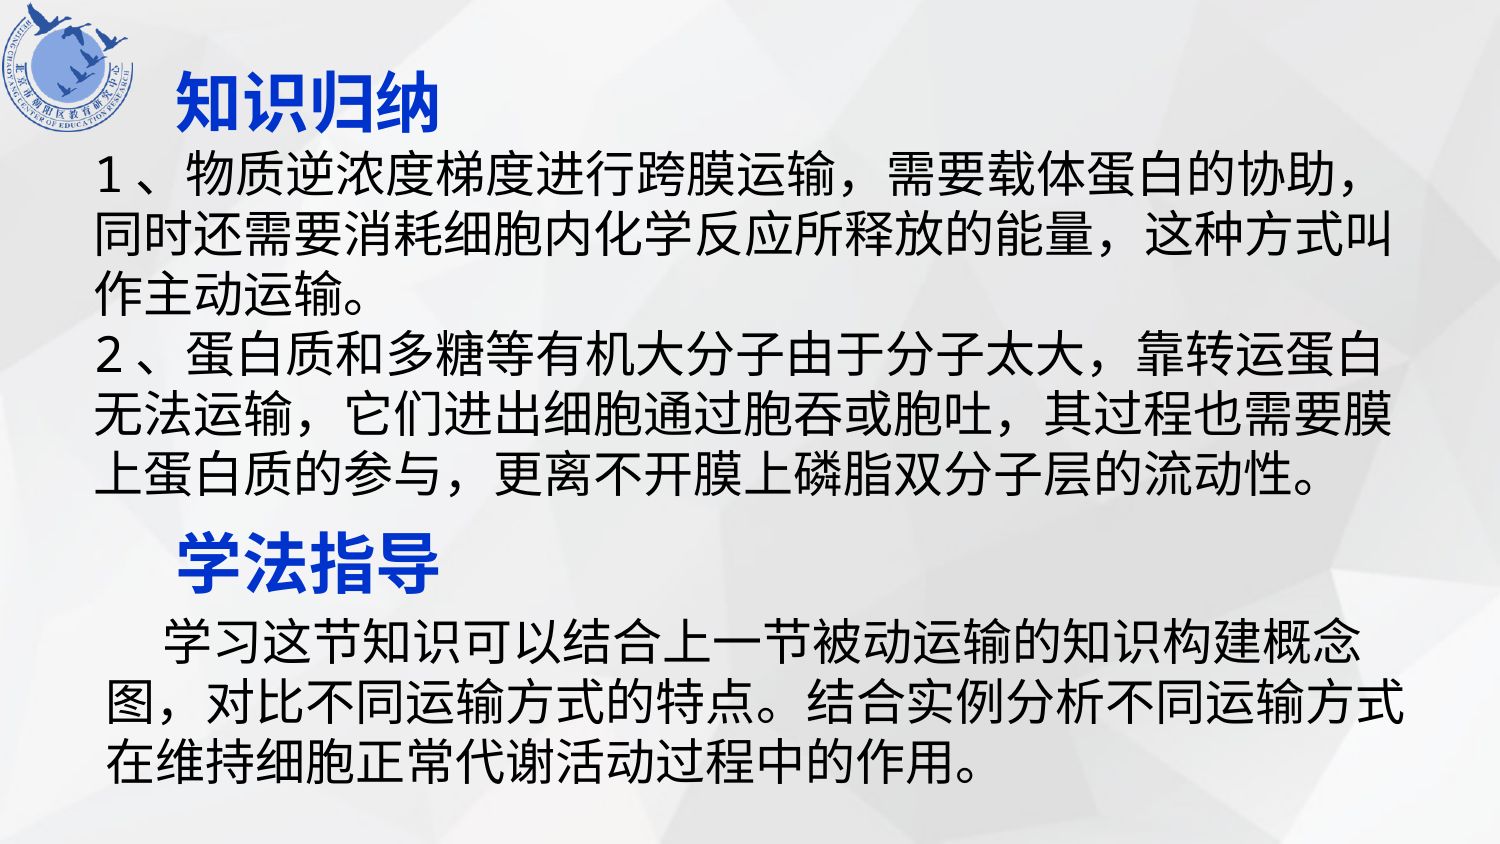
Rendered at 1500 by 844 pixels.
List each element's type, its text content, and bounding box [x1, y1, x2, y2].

picture [0, 0, 1500, 844]
text_box 1、物质逆浓度梯度进行跨膜运输，需要载体蛋白的协助，同时还需要消耗细胞内化学反应所释放的能量，这种方式叫作主动运输。 2、蛋白质和多糖等有机大分子由于分子太大，靠转运蛋白无法运输，它们进出细胞通过胞吞或胞吐，其过程也需要膜上蛋白质的参与，更离不开膜上磷脂双分子层的流动性。 [79, 135, 1436, 511]
text_box 知识归纳 [175, 60, 1044, 135]
text_box 学法指导 [175, 521, 1044, 602]
text_box 学习这节知识可以结合上一节被动运输的知识构建概念图，对比不同运输方式的特点。结合实例分析不同运输方式在维持细胞正常代谢活动过程中的作用。 [91, 602, 1448, 798]
